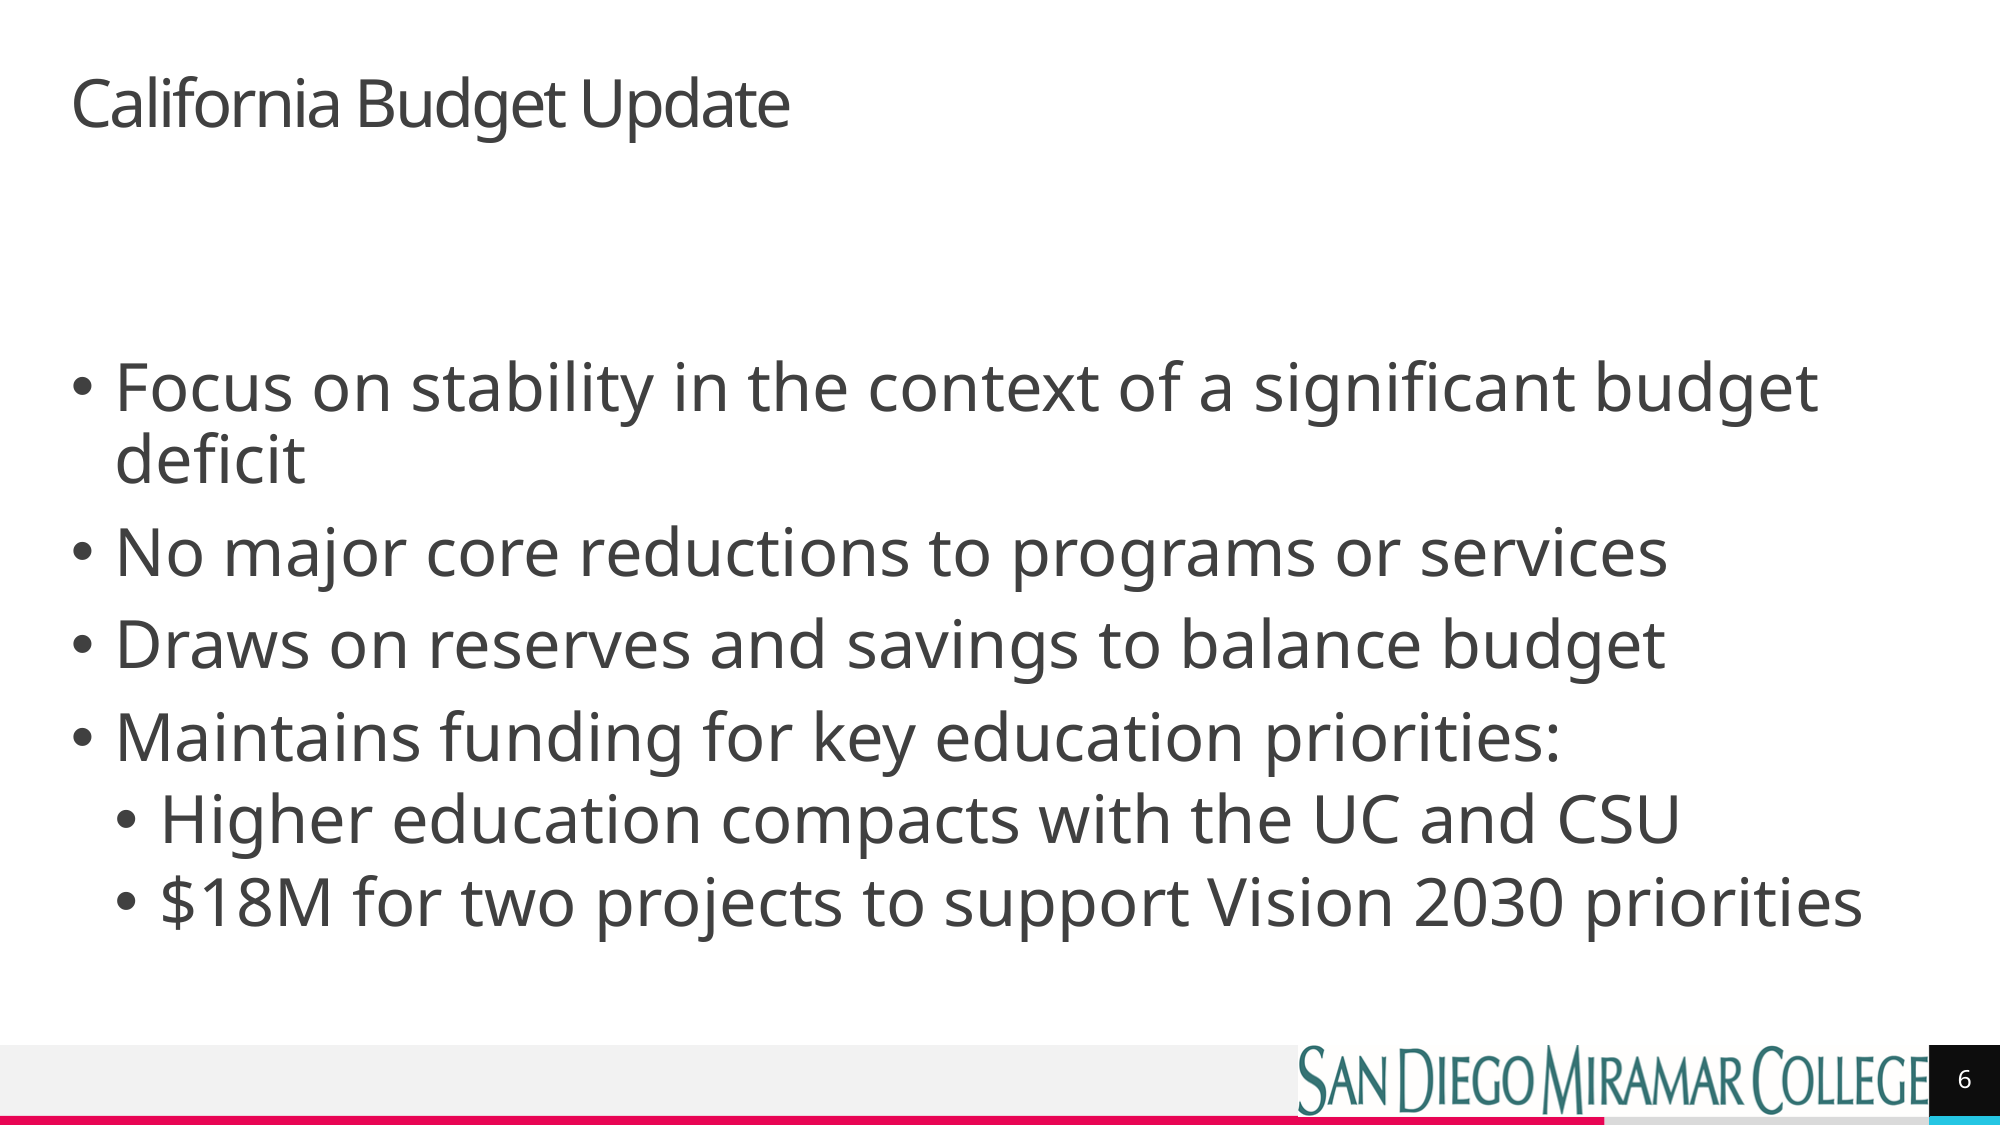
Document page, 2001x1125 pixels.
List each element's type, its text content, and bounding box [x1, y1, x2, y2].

list Focus on stability in the context of a significant budget deficit No major core reductions to programs or services Draws on reserves and savings to balance budget Maintains funding for key education priorities: Higher education compacts with the UC and CSU $18M for two projects to support Vision 2030 priorities [70, 165, 1930, 1016]
title California Budget Update [70, 70, 1930, 142]
picture [1297, 1045, 1930, 1117]
slide_number 6 [1930, 1045, 2000, 1116]
